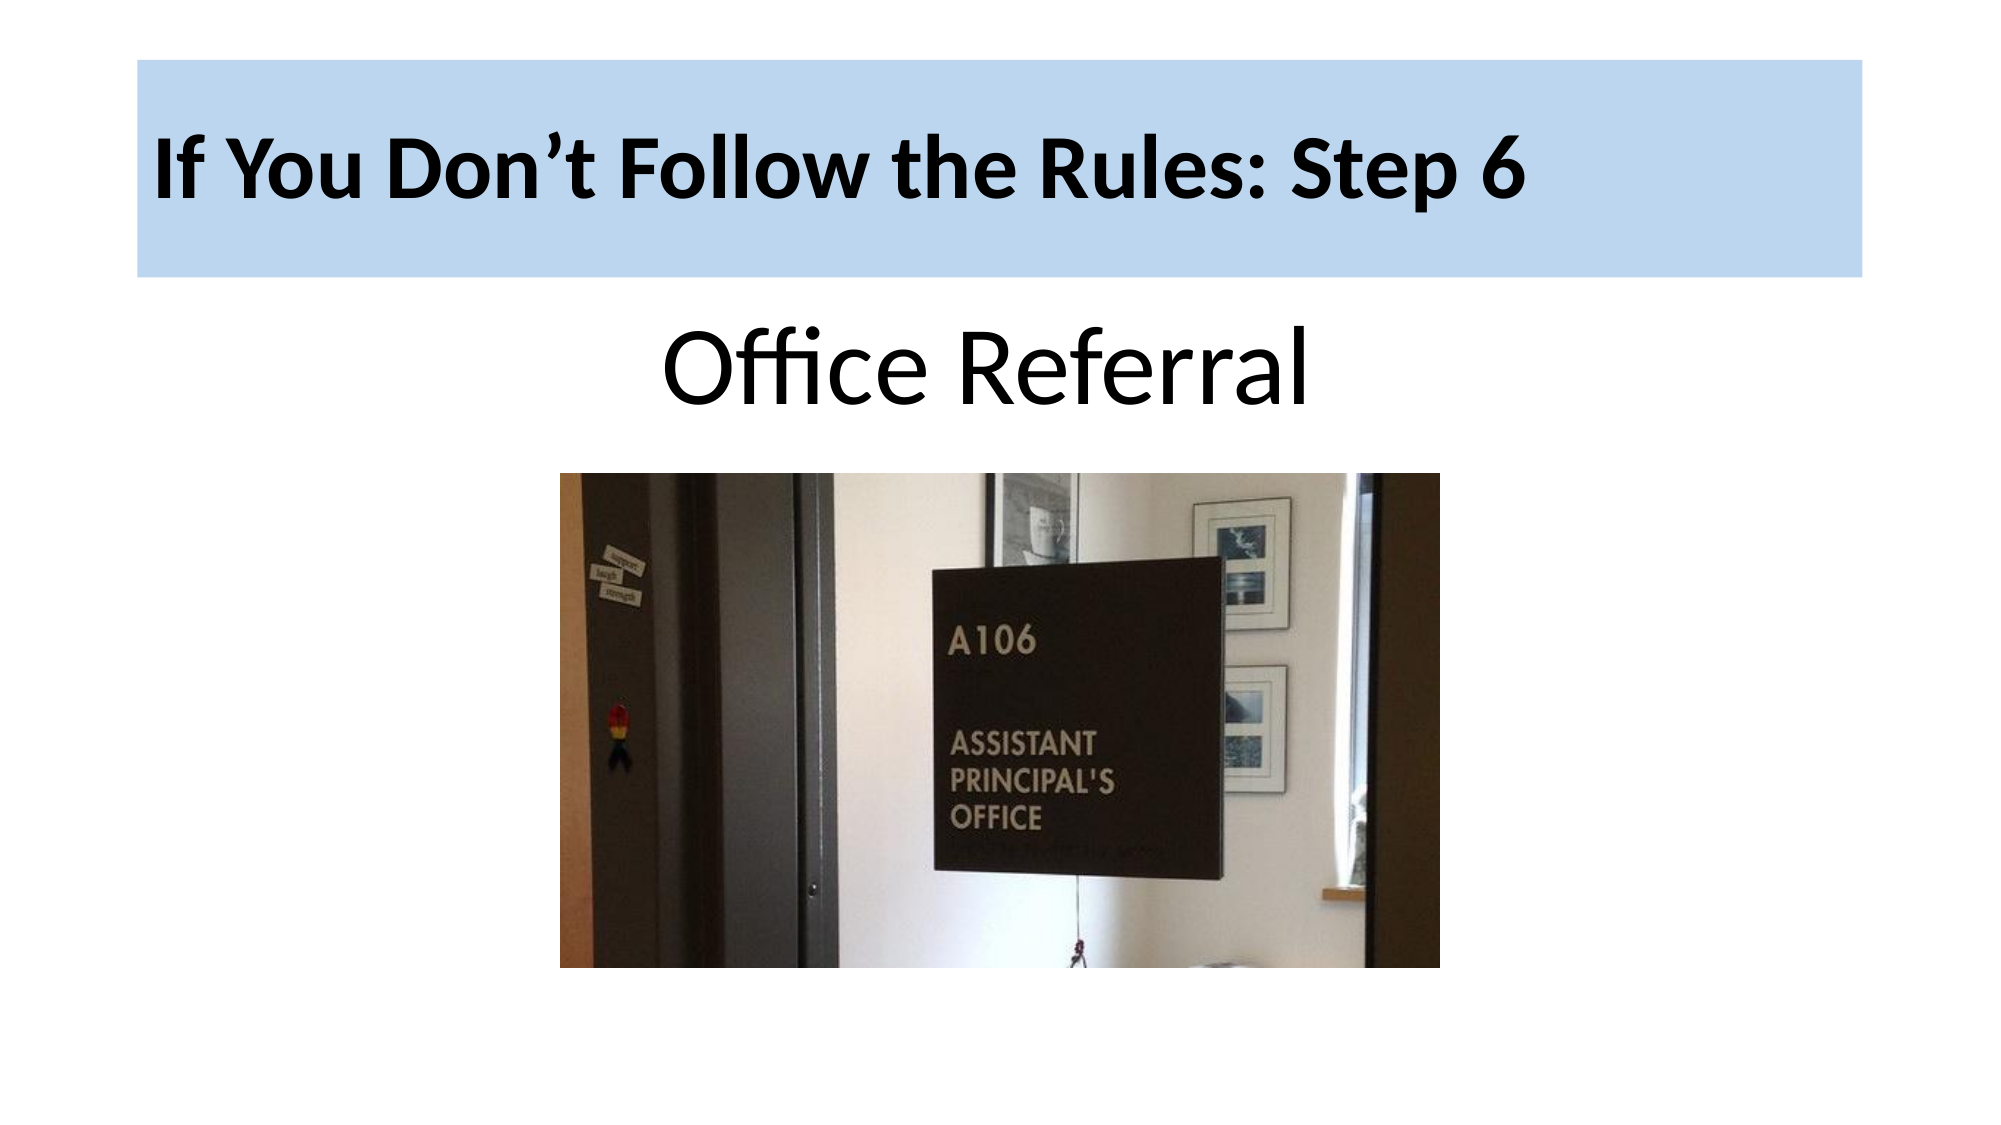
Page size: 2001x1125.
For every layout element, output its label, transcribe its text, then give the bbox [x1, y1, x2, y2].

title If You Don’t Follow the Rules: Step 6 [137, 59, 1863, 278]
list Office Referral [137, 299, 1863, 1014]
picture [560, 473, 1440, 968]
